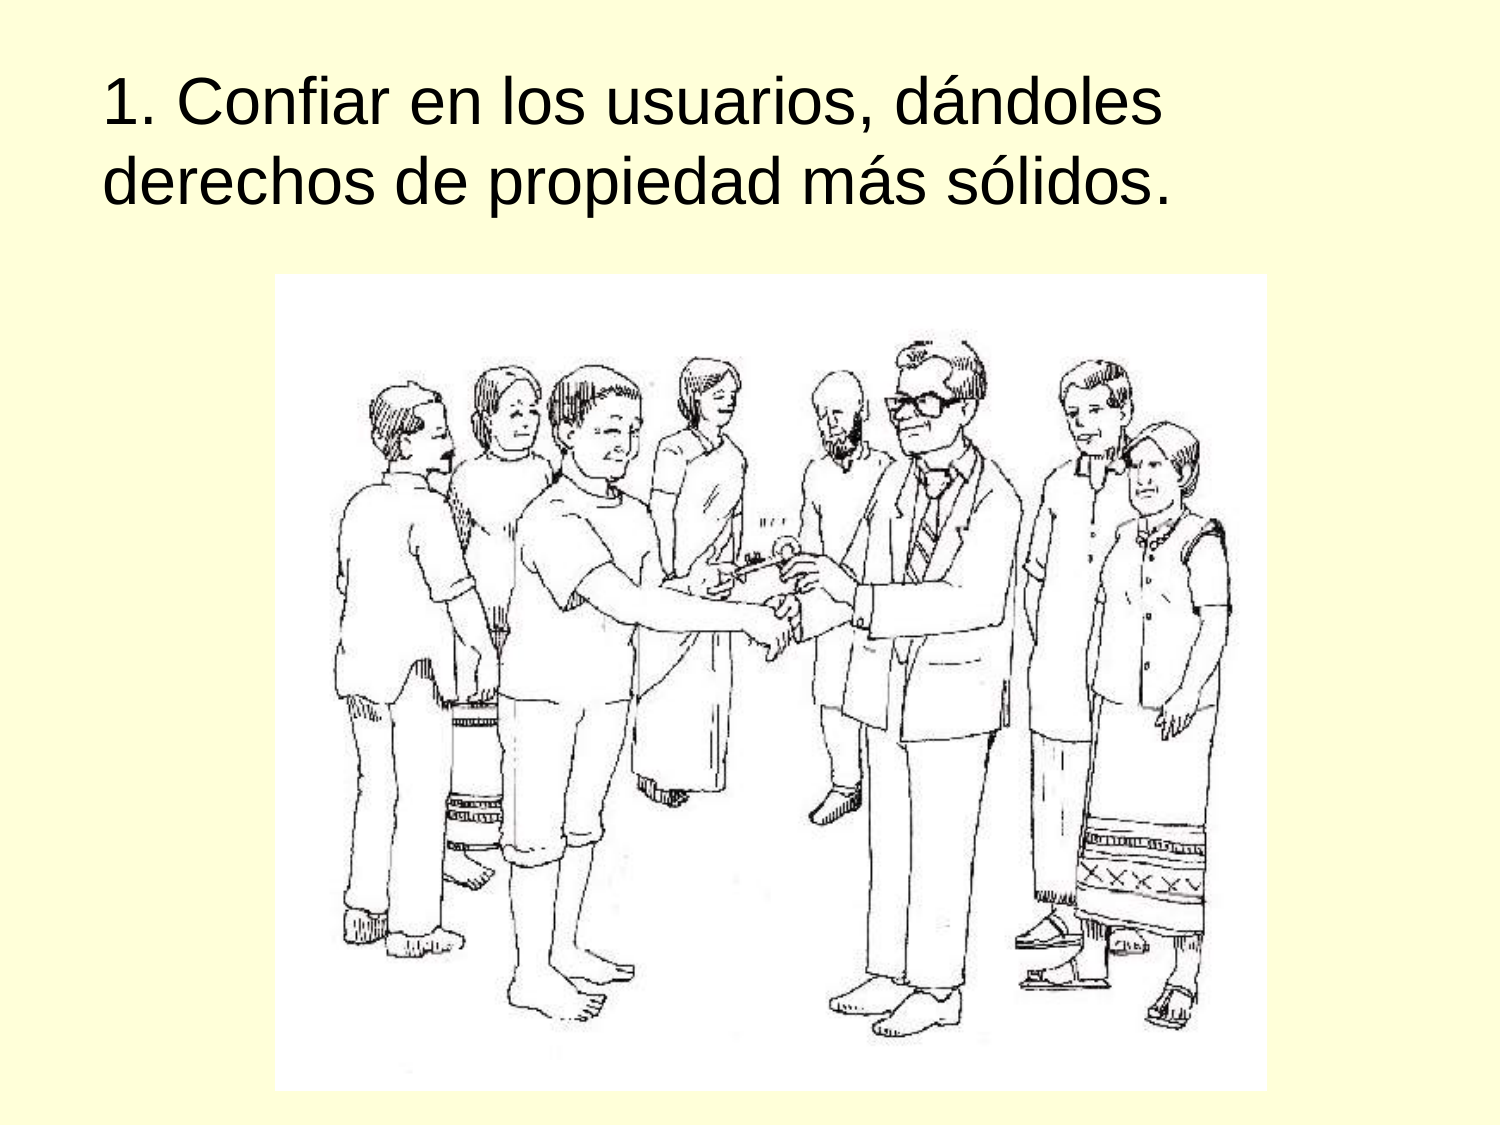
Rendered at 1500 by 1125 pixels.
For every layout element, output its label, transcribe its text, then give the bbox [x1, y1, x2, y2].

picture [274, 274, 1267, 1091]
list 1. Confiar en los usuarios, dándoles derechos de propiedad más sólidos. [87, 50, 1388, 275]
